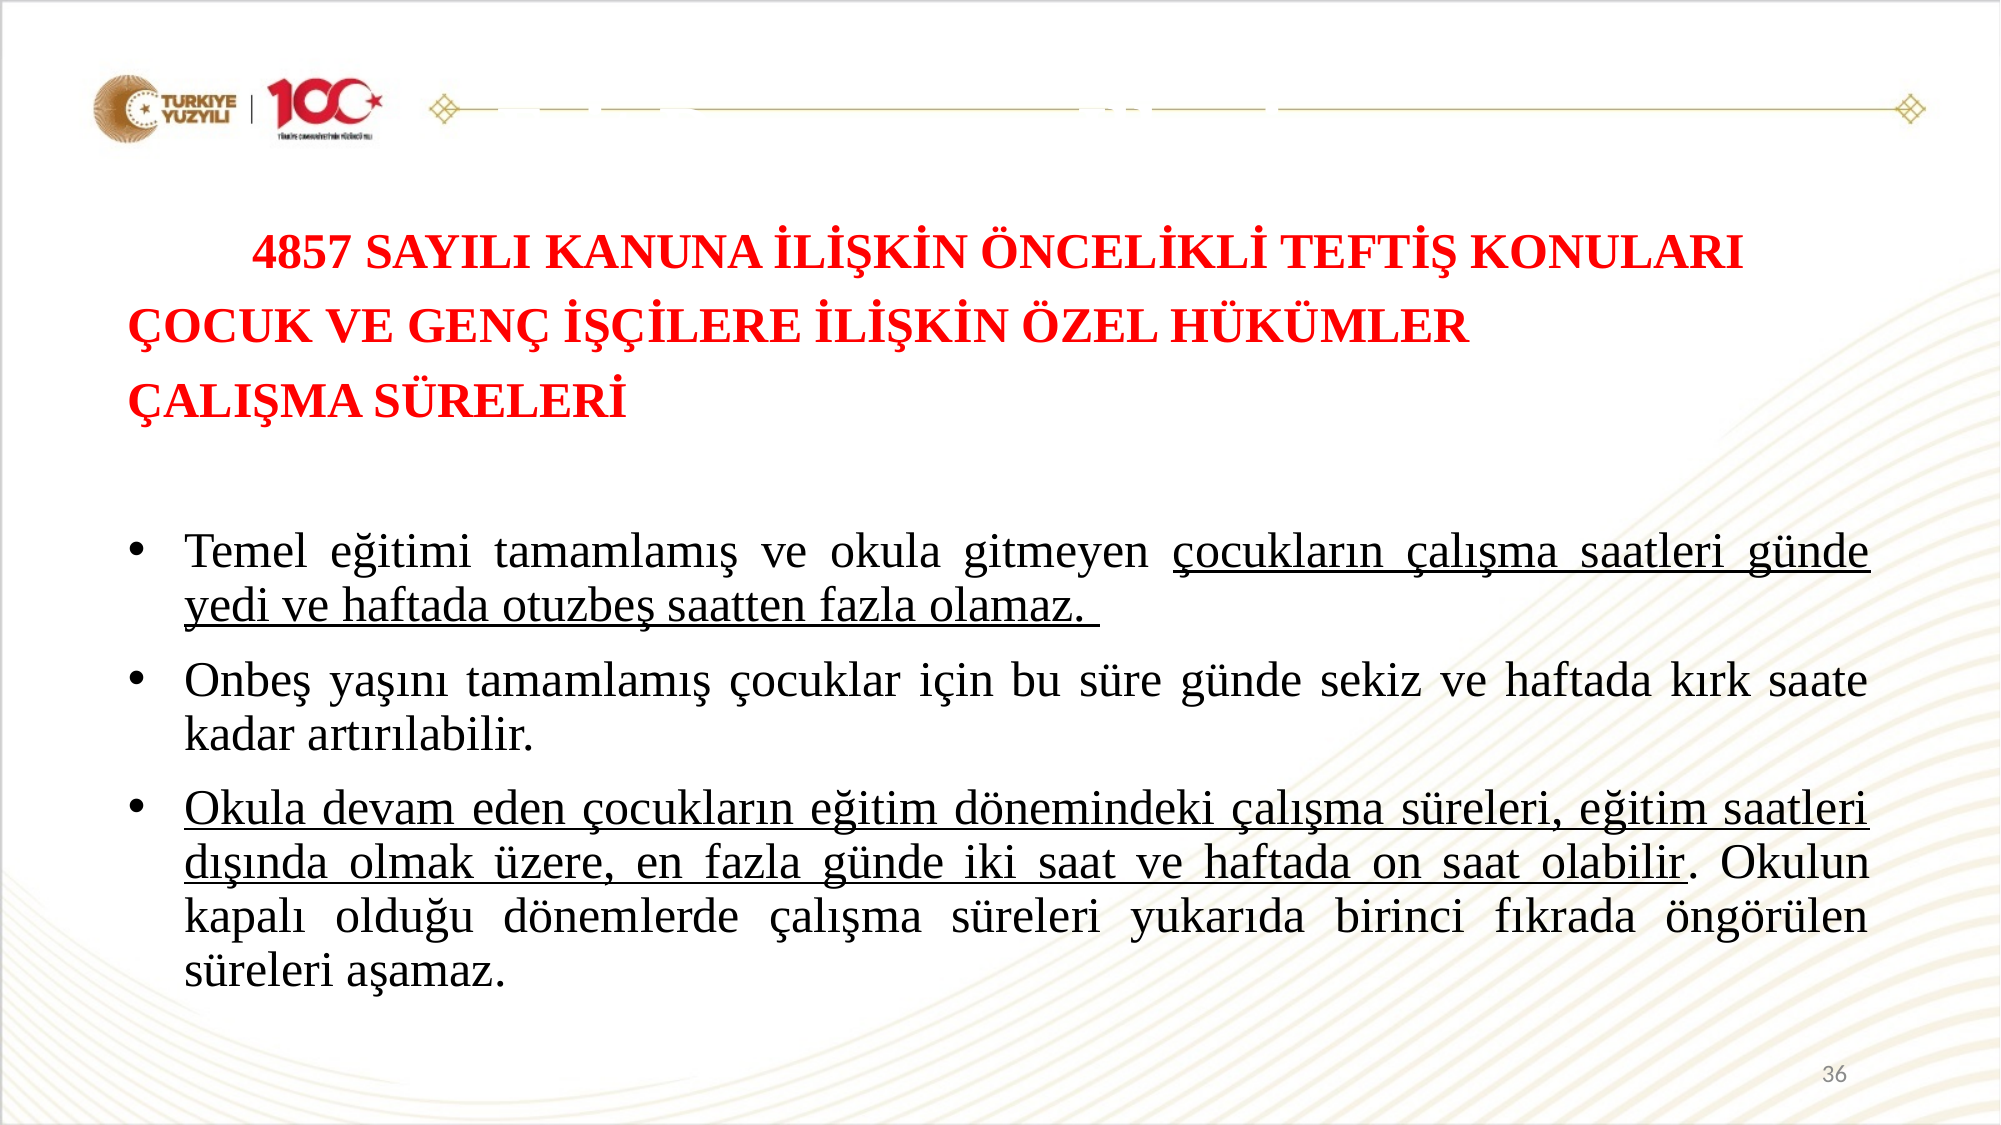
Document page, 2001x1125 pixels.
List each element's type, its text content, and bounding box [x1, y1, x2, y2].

slide_number 36 [1412, 1042, 1863, 1103]
list 4857 SAYILI KANUNA İLİŞKİN ÖNCELİKLİ TEFTİŞ KONULARI ÇOCUK VE GENÇ İŞÇİLERE İLİŞKİN ÖZEL HÜKÜMLER ÇALIŞMA SÜRELERİ Temel eğitimi tamamlamış ve okula gitmeyen çocukların çalışma saatleri günde yedi ve haftada otuzbeş saatten fazla olamaz. Onbeş yaşını tamamlamış çocuklar için bu süre günde sekiz ve haftada kırk saate kadar artırılabilir. Okula devam eden çocukların eğitim dönemindeki çalışma süreleri, eğitim saatleri dışında olmak üzere, en fazla günde iki saat ve haftada on saat olabilir. Okulun kapalı olduğu dönemlerde çalışma süreleri yukarıda birinci fıkrada öngörülen süreleri aşamaz. [112, 202, 1886, 1040]
text_box Eşit Davranma İlkesi [481, 79, 1670, 199]
picture [0, 0, 2001, 1125]
